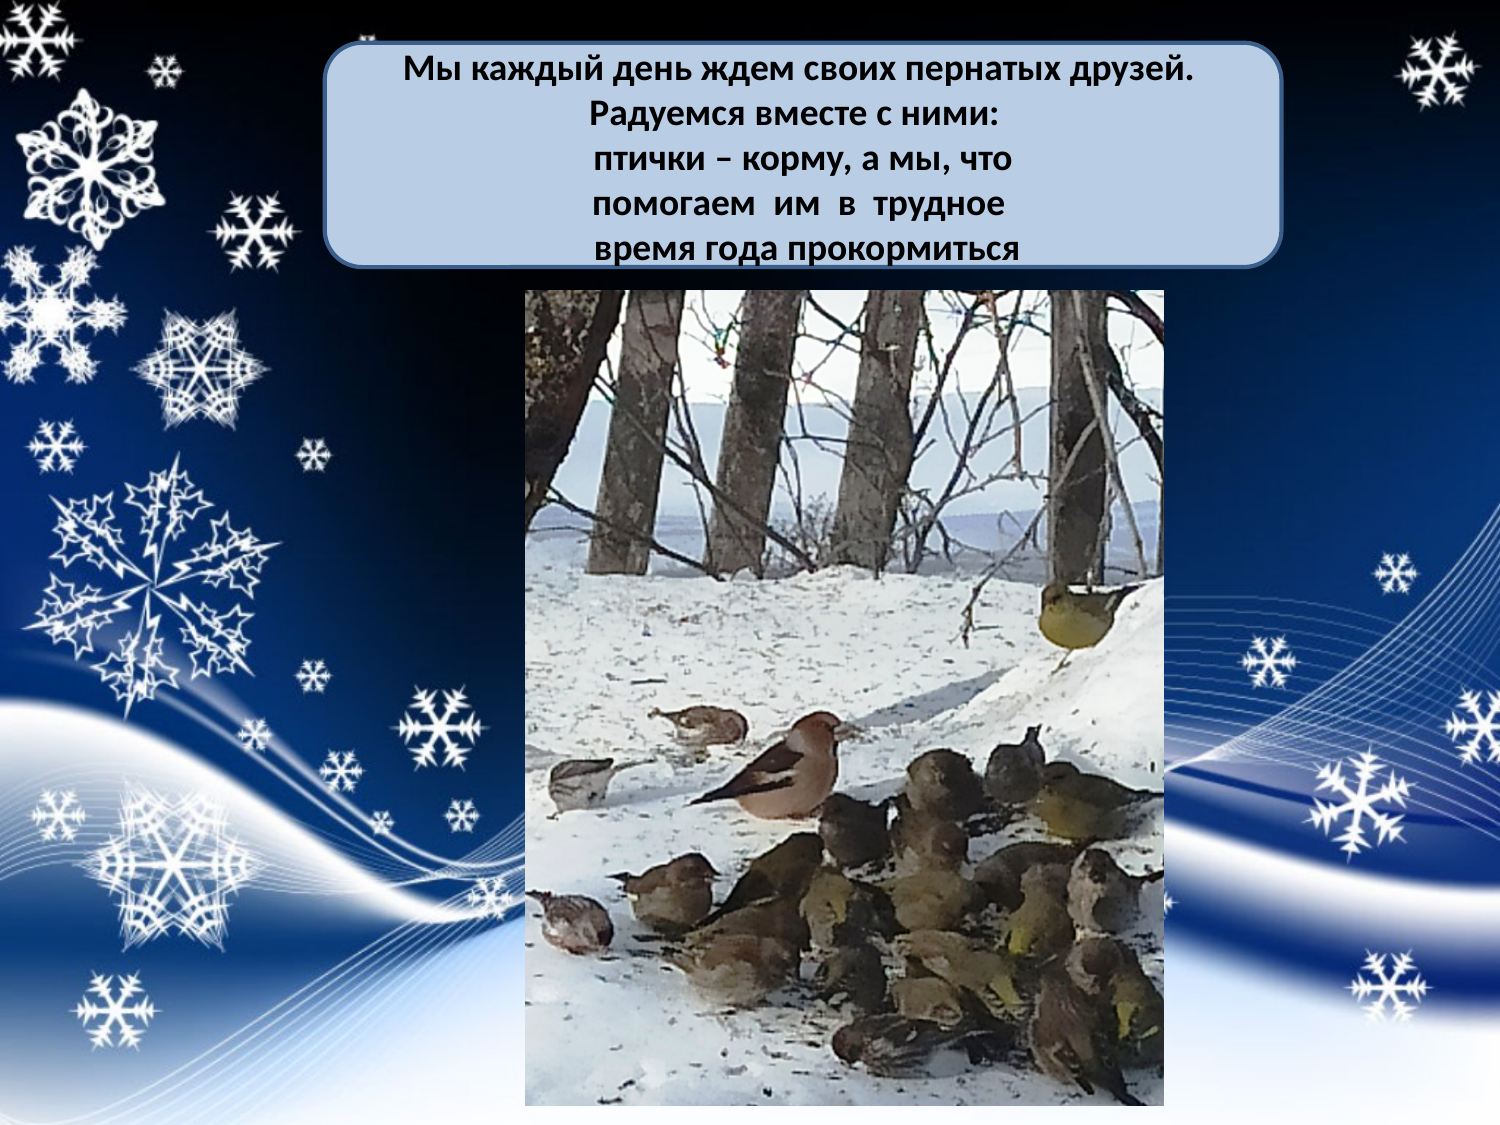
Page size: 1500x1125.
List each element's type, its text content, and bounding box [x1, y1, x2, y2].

text_box Мы каждый день ждем своих пернатых друзей. Радуемся вместе с ними: птички – корму, а мы, что помогаем им в трудное время года прокормиться [322, 40, 1284, 270]
picture [0, 0, 1500, 1125]
